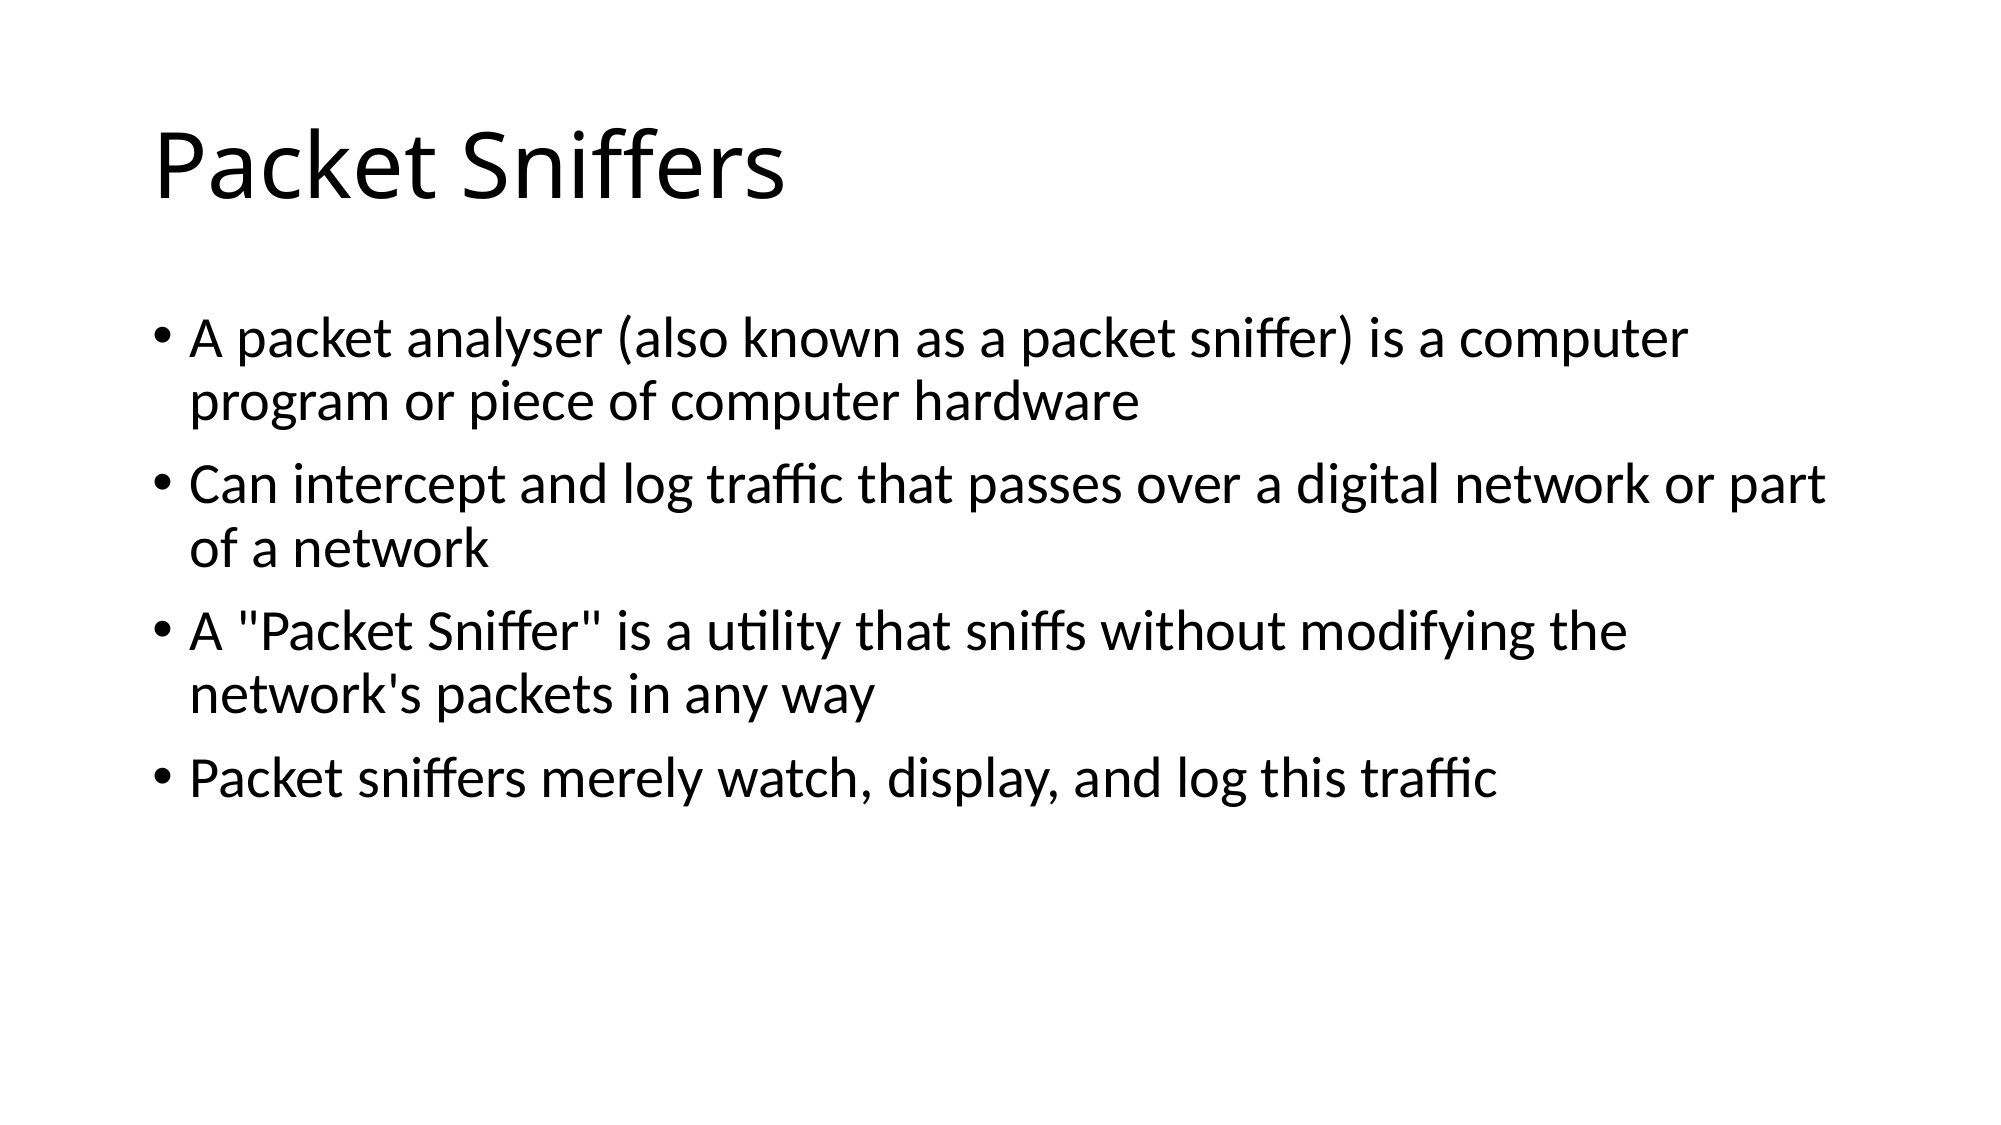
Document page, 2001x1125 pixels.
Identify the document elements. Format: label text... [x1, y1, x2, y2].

title Packet Sniffers [137, 59, 1863, 278]
list A packet analyser (also known as a packet sniffer) is a computer program or piece of computer hardware Can intercept and log traffic that passes over a digital network or part of a network A "Packet Sniffer" is a utility that sniffs without modifying the network's packets in any way Packet sniffers merely watch, display, and log this traffic [137, 299, 1863, 1014]
